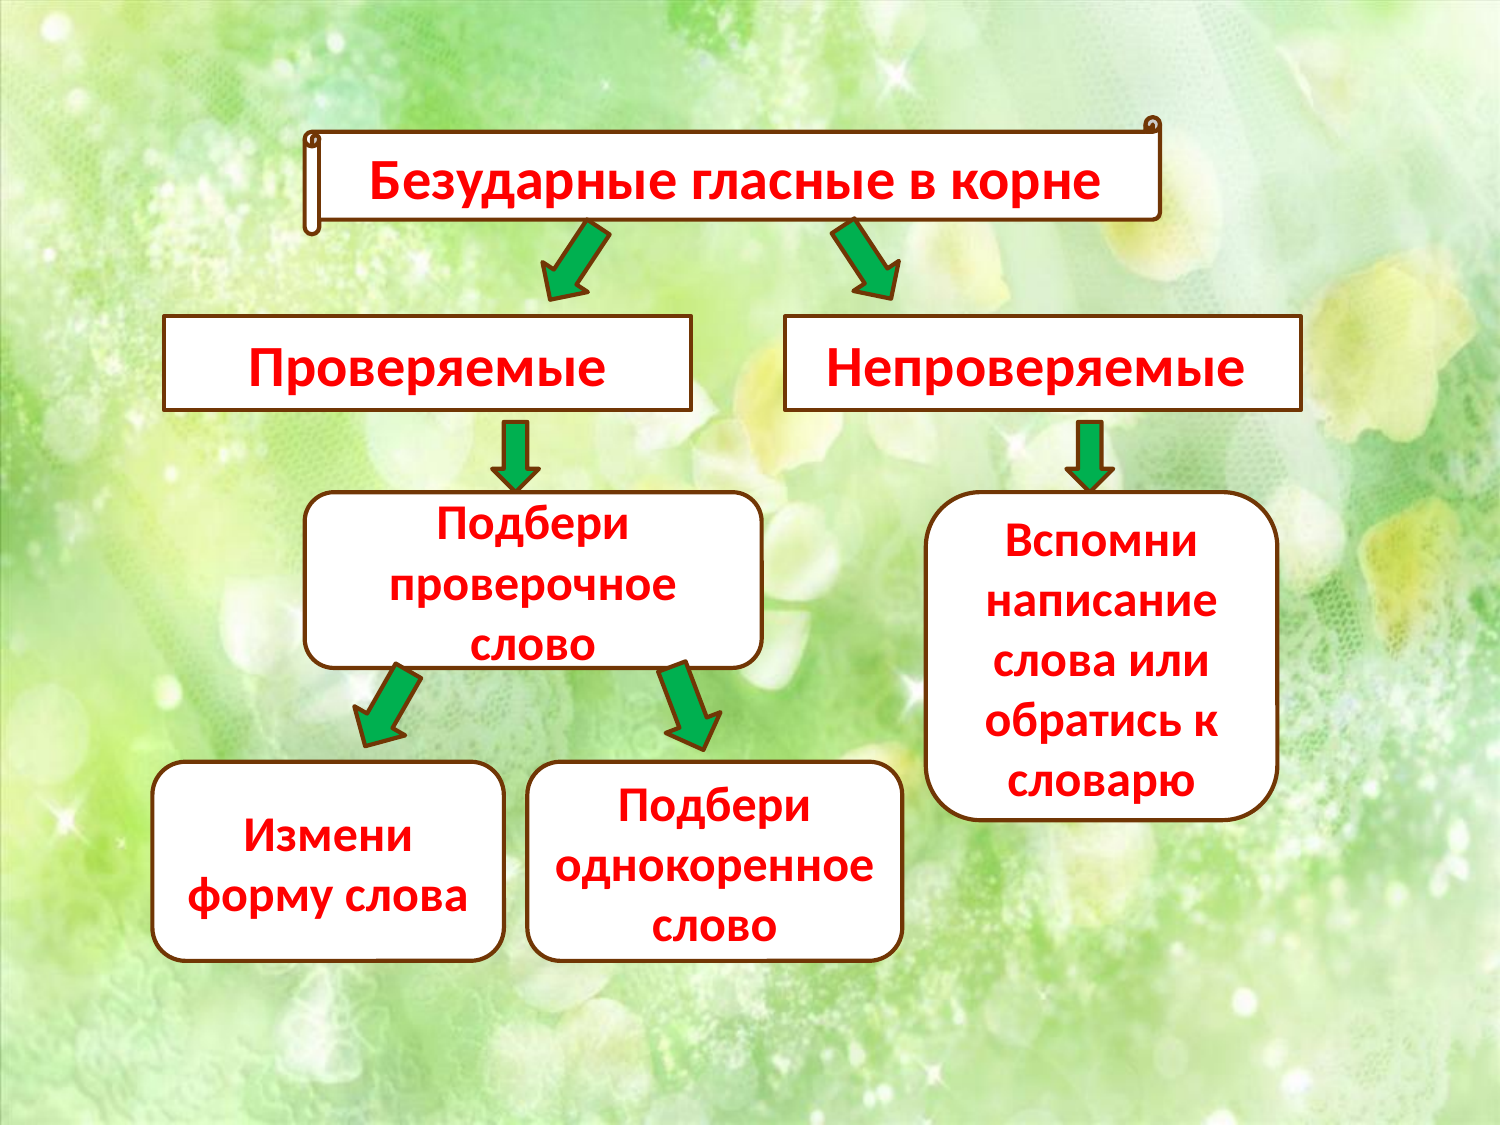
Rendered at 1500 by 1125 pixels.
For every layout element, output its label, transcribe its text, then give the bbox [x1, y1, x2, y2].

picture [0, 0, 1500, 1125]
text_box Проверяемые [162, 314, 693, 412]
text_box [490, 419, 541, 490]
text_box [352, 661, 424, 749]
text_box Непроверяемые [783, 314, 1303, 412]
text_box Безударные гласные в корне [302, 115, 1163, 237]
text_box [540, 217, 612, 302]
text_box [1064, 419, 1116, 490]
text_box Вспомни написание слова или обратись к словарю [923, 490, 1280, 823]
text_box Подбери однокоренное слово [525, 759, 905, 963]
text_box Измени форму слова [150, 759, 507, 963]
text_box [656, 659, 723, 752]
text_box Подбери проверочное слово [302, 490, 764, 671]
text_box [829, 216, 901, 301]
